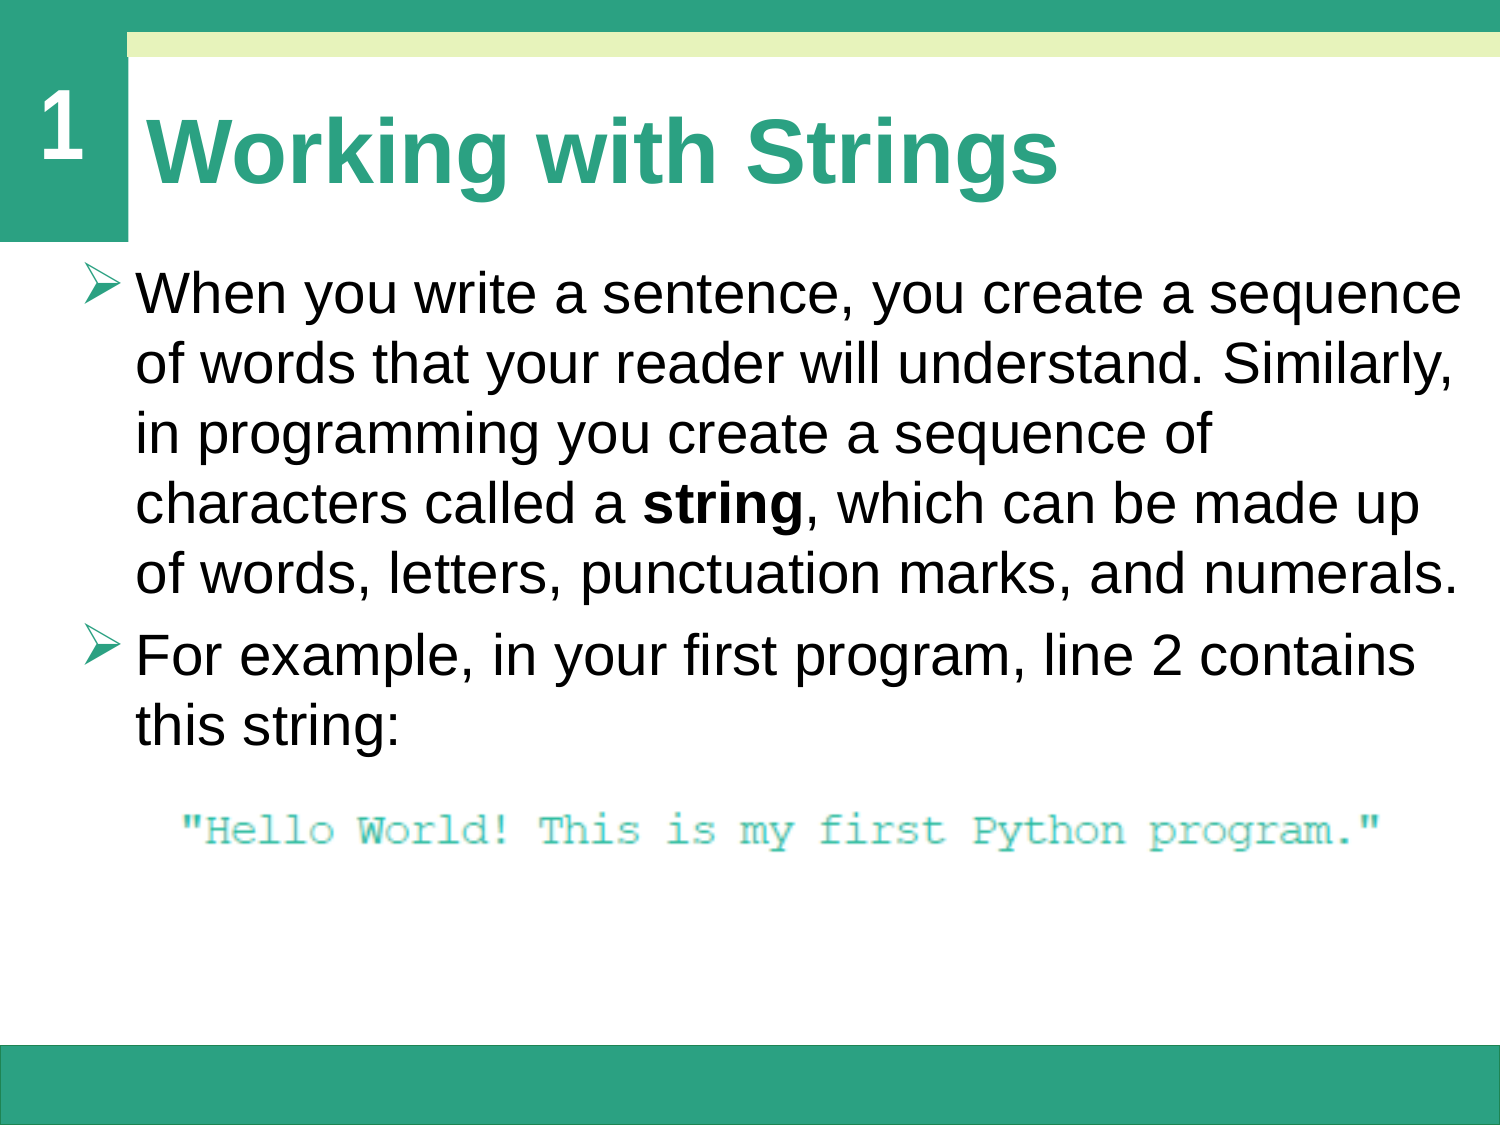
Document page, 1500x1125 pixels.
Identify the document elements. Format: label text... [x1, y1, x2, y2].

picture [162, 787, 1422, 868]
list When you write a sentence, you create a sequence of words that your reader will understand. Similarly, in programming you create a sequence of characters called a string, which can be made up of words, letters, punctuation marks, and numerals. For example, in your first program, line 2 contains this string: [64, 247, 1500, 826]
title Working with Strings [131, 60, 1500, 234]
